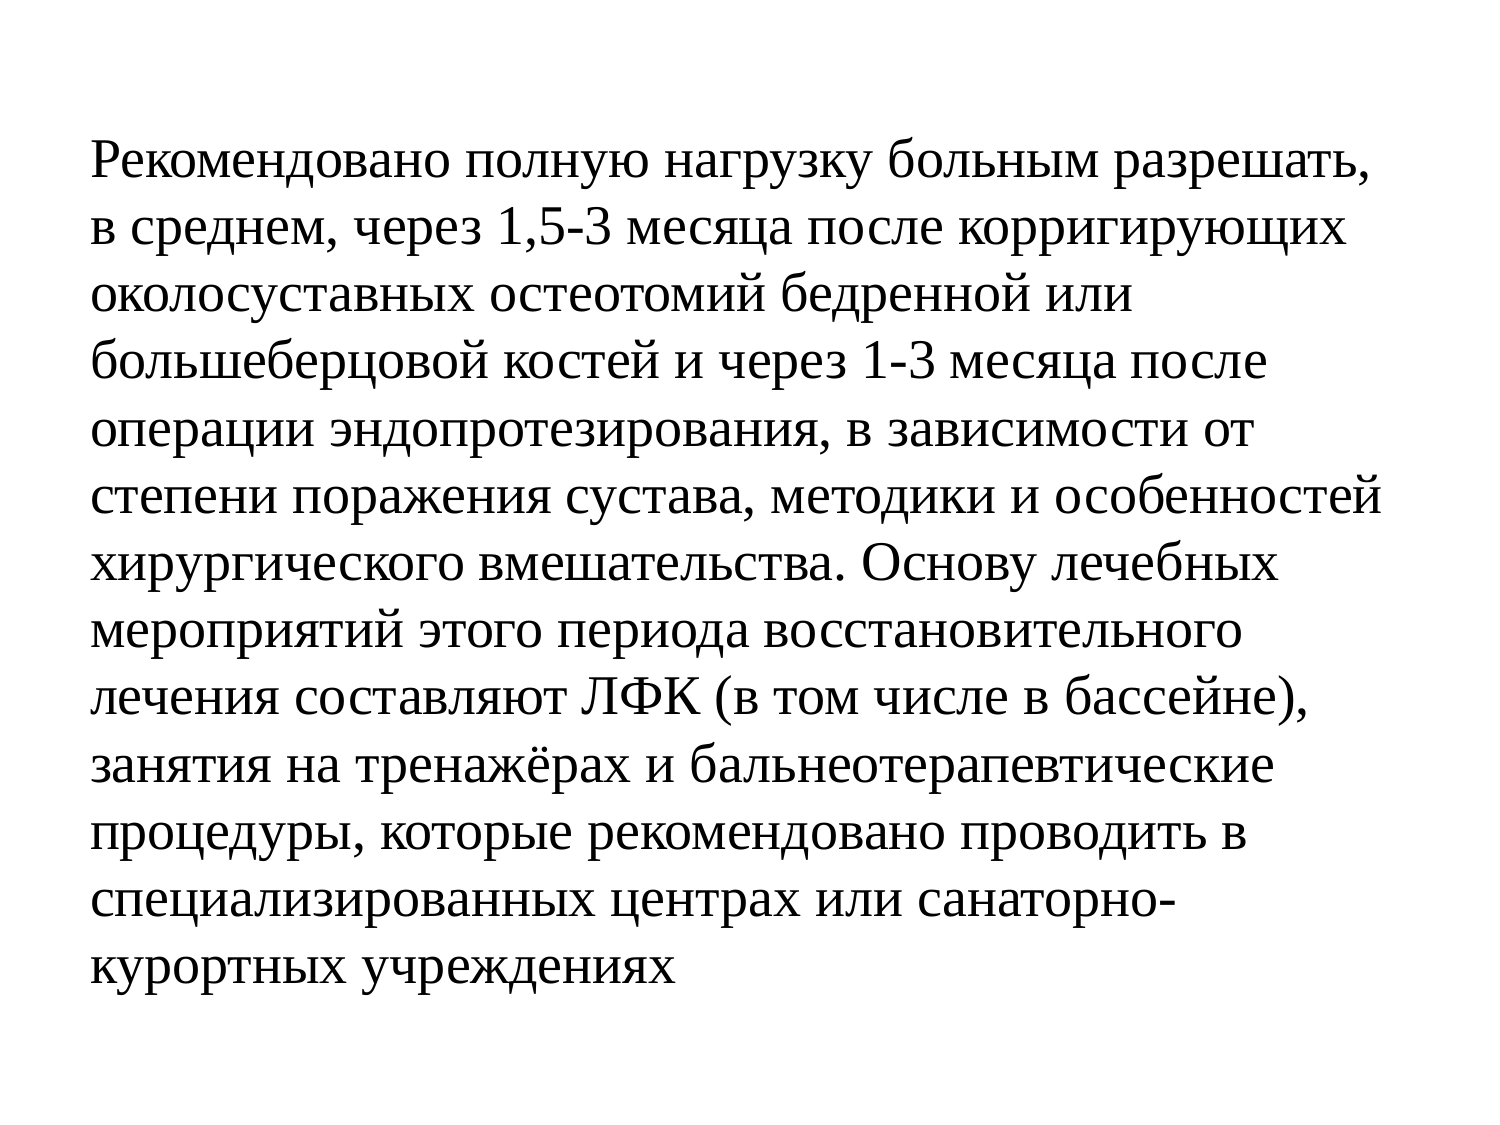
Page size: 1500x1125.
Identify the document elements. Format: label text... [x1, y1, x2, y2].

list Рекомендовано полную нагрузку больным разрешать, в среднем, через 1,5-3 месяца после корригирующих околосуставных остеотомий бедренной или большеберцовой костей и через 1-3 месяца после операции эндопротезирования, в зависимости от степени поражения сустава, методики и особенностей хирургического вмешательства. Основу лечебных мероприятий этого периода восстановительного лечения составляют ЛФК (в том числе в бассейне), занятия на тренажёрах и бальнеотерапевтические процедуры, которые рекомендовано проводить в специализированных центрах или санаторно-курортных учреждениях [75, 113, 1425, 1005]
